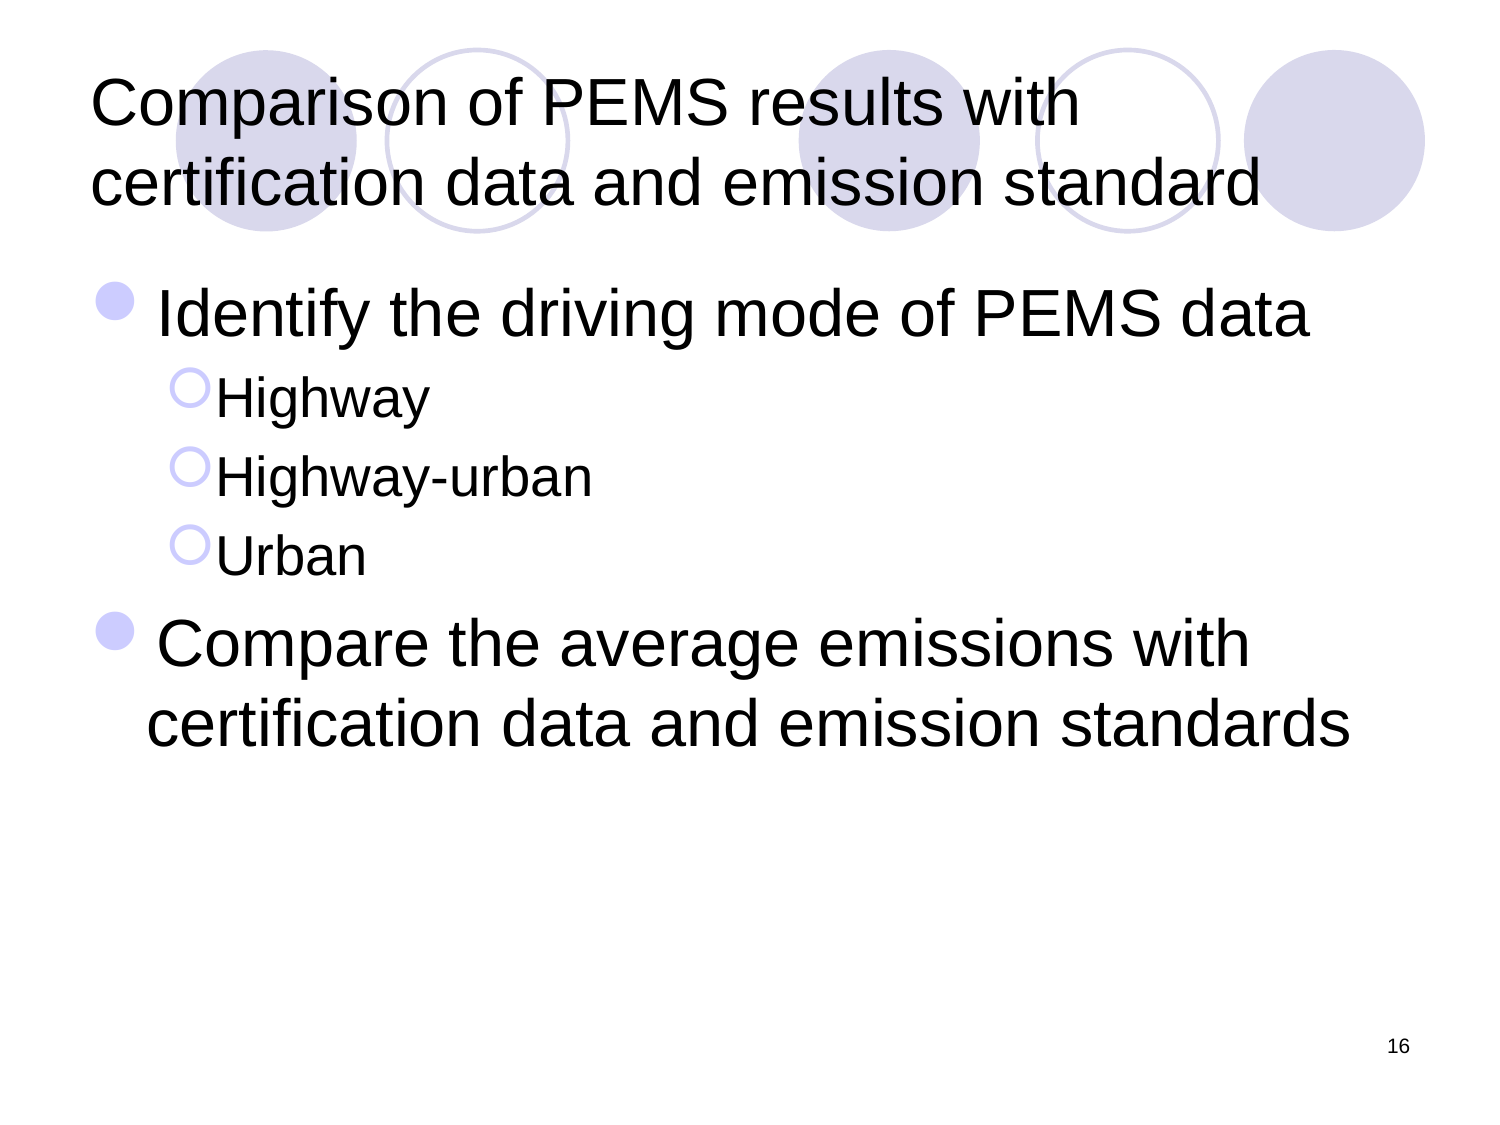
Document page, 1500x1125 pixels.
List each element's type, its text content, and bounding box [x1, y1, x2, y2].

title Comparison of PEMS results with certification data and emission standard [75, 45, 1425, 233]
list Identify the driving mode of PEMS data Highway Highway-urban Urban Compare the average emissions with certification data and emission standards [75, 262, 1425, 1006]
slide_number 16 [1074, 1024, 1426, 1101]
